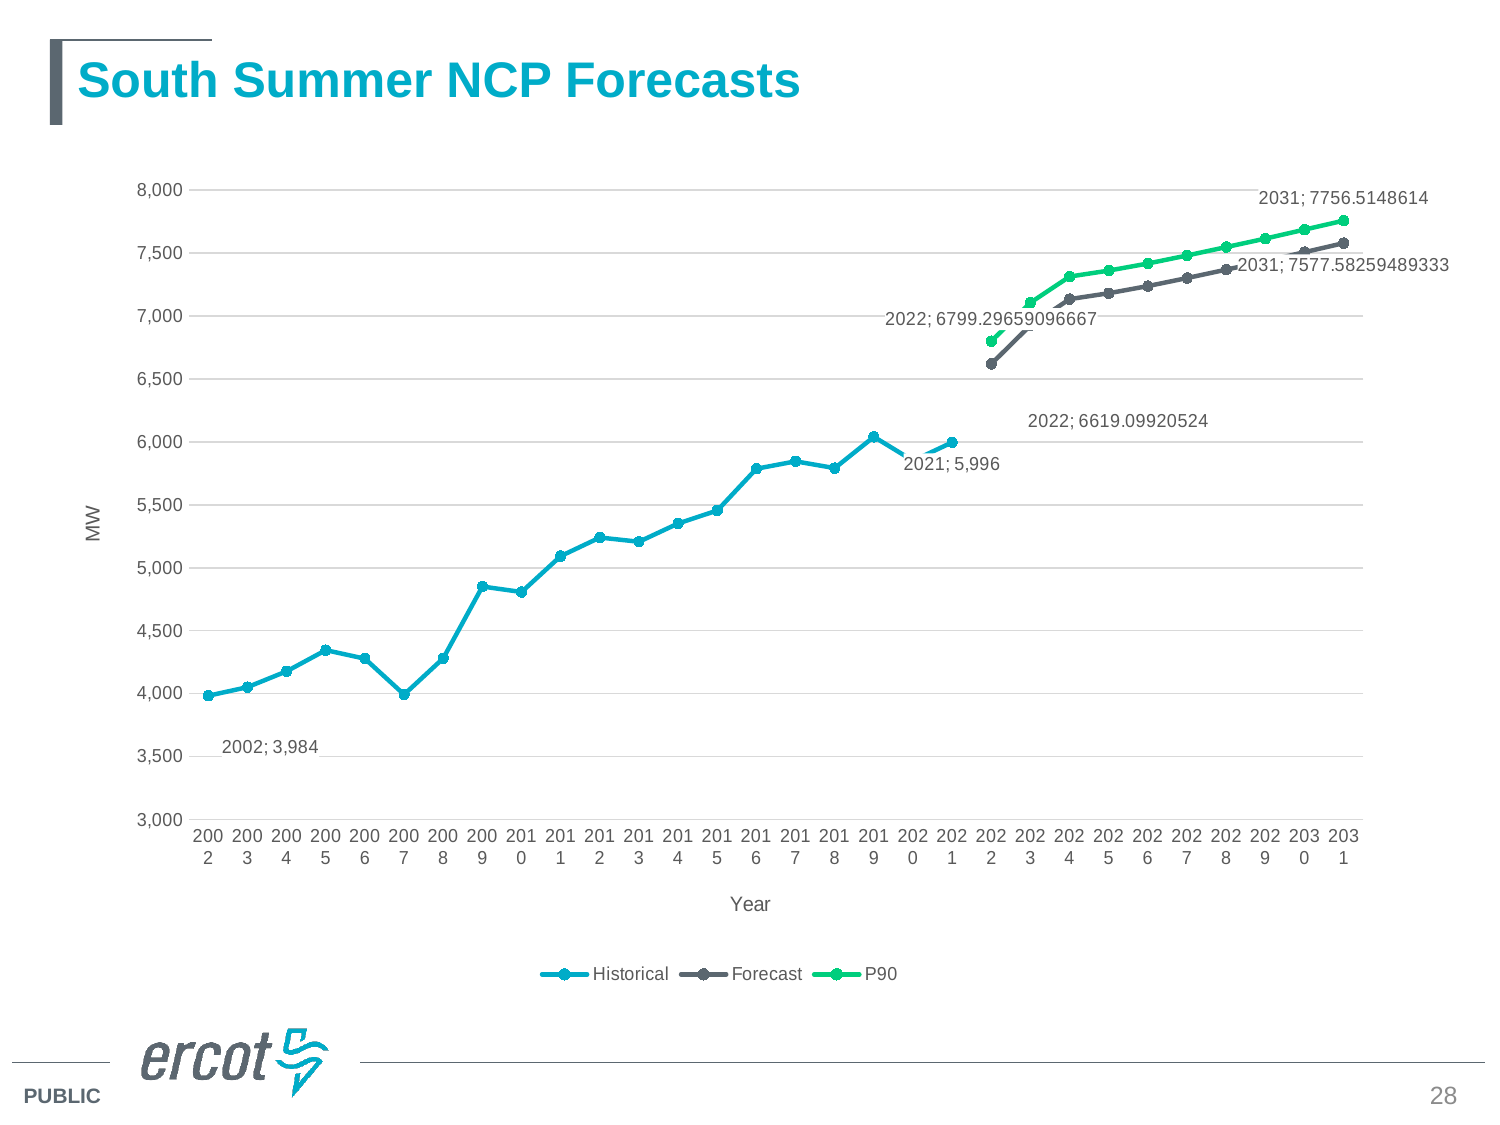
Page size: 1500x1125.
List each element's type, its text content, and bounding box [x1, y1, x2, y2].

title South Summer NCP Forecasts [62, 39, 1450, 125]
chart [49, 162, 1451, 992]
picture [137, 1024, 332, 1100]
slide_number 28 [1400, 1076, 1488, 1113]
